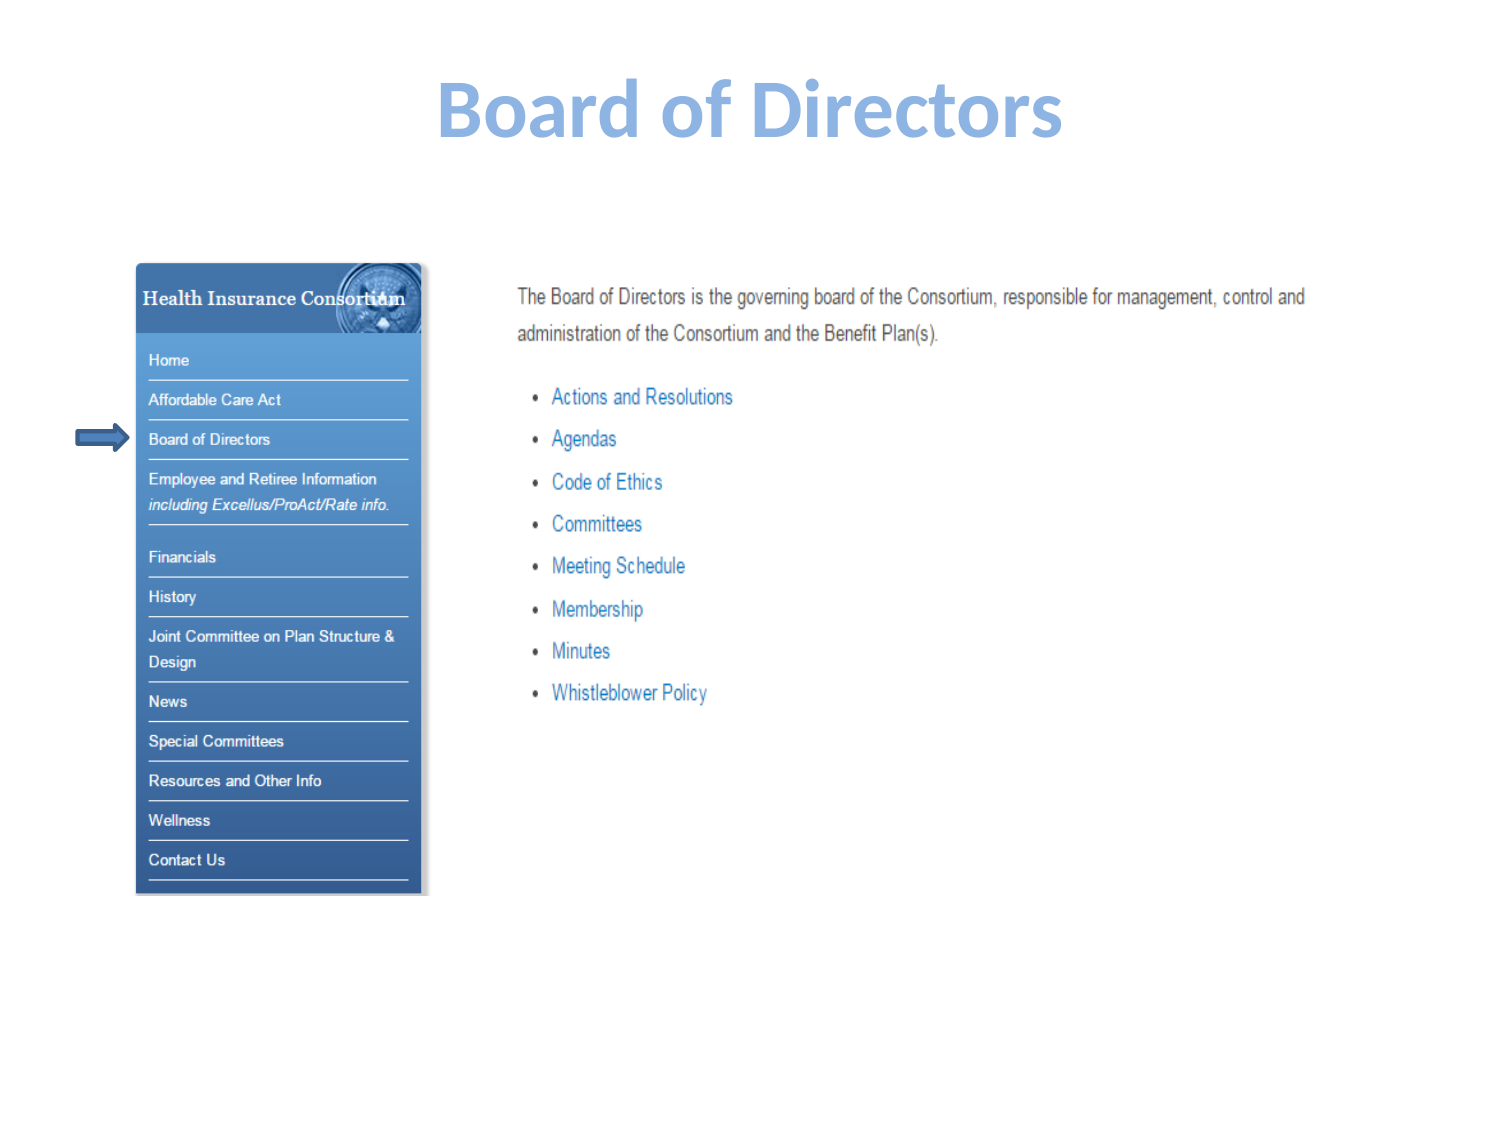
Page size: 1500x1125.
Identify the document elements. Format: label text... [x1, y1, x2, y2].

text_box [75, 429, 106, 446]
title Board of Directors [75, 45, 1425, 163]
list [111, 237, 458, 896]
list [487, 224, 1367, 813]
